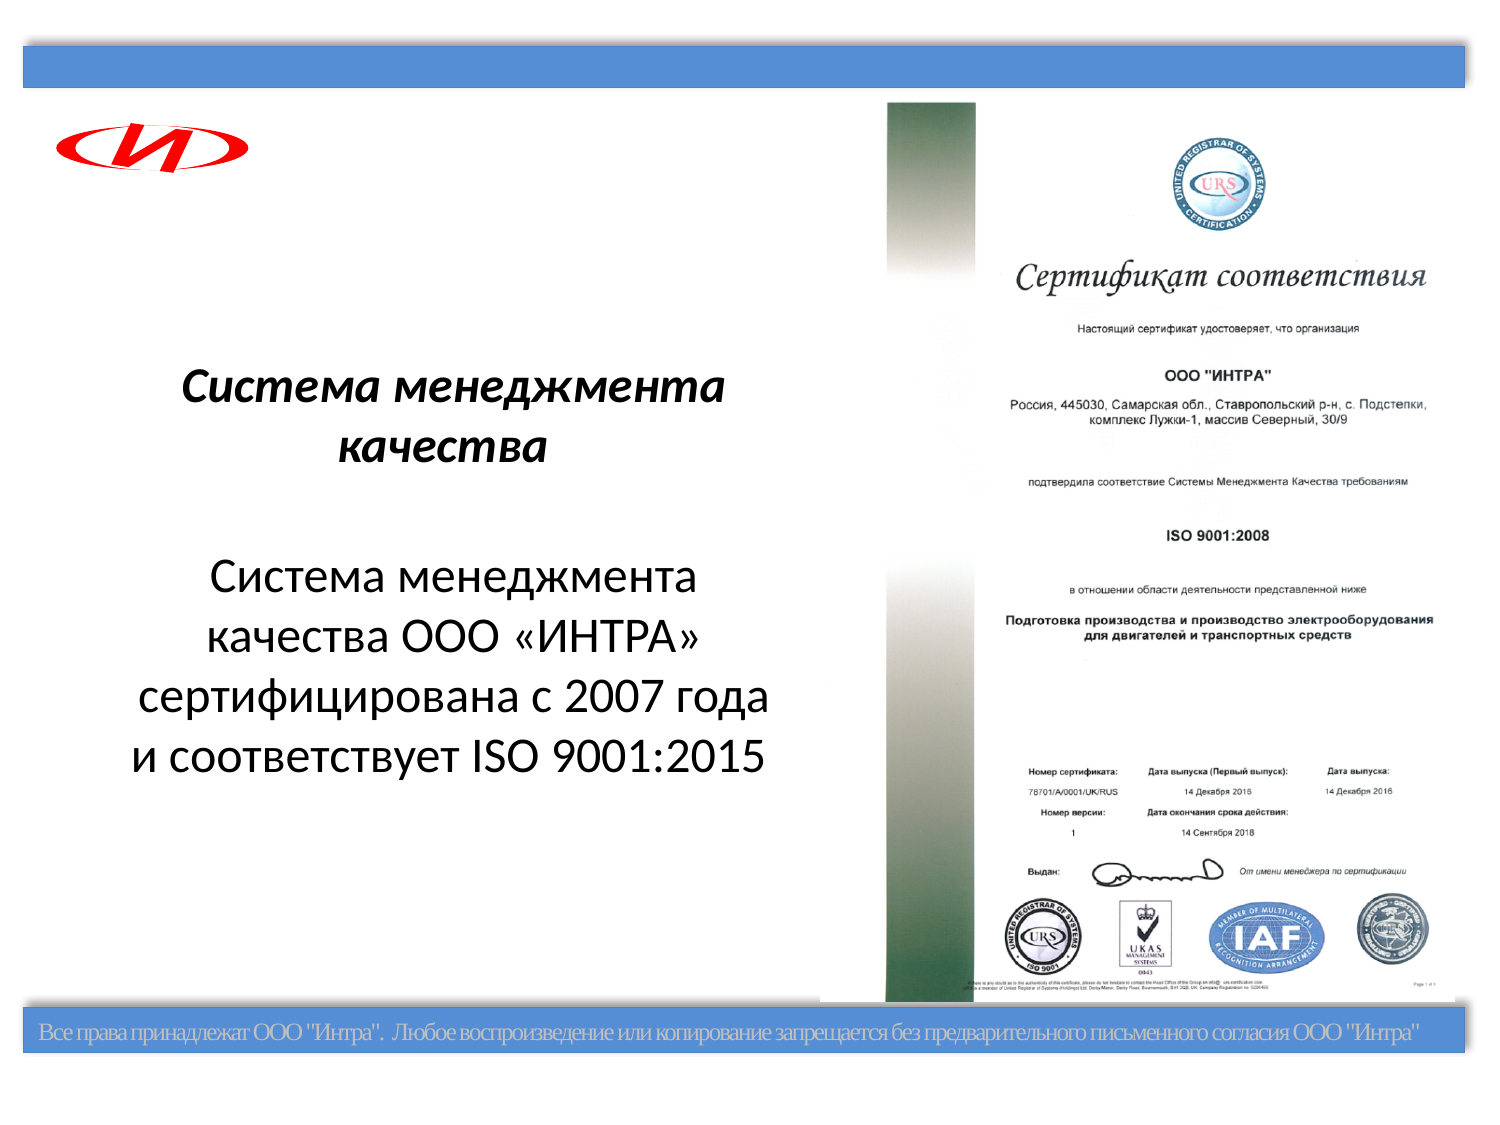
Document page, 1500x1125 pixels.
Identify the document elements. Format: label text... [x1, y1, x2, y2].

text_box [23, 46, 1465, 88]
picture [820, 101, 1455, 1002]
text_box Все права принадлежат ООО "Интра". Любое воспроизведение или копирование запрещается без предварительного письменного согласия ООО "Интра" [23, 1007, 1465, 1053]
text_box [55, 125, 249, 171]
title Система менеджмента качества Система менеджмента качества ООО «ИНТРА» сертифицирована с 2007 года и соответствует ISO 9001:2015 [110, 597, 798, 657]
